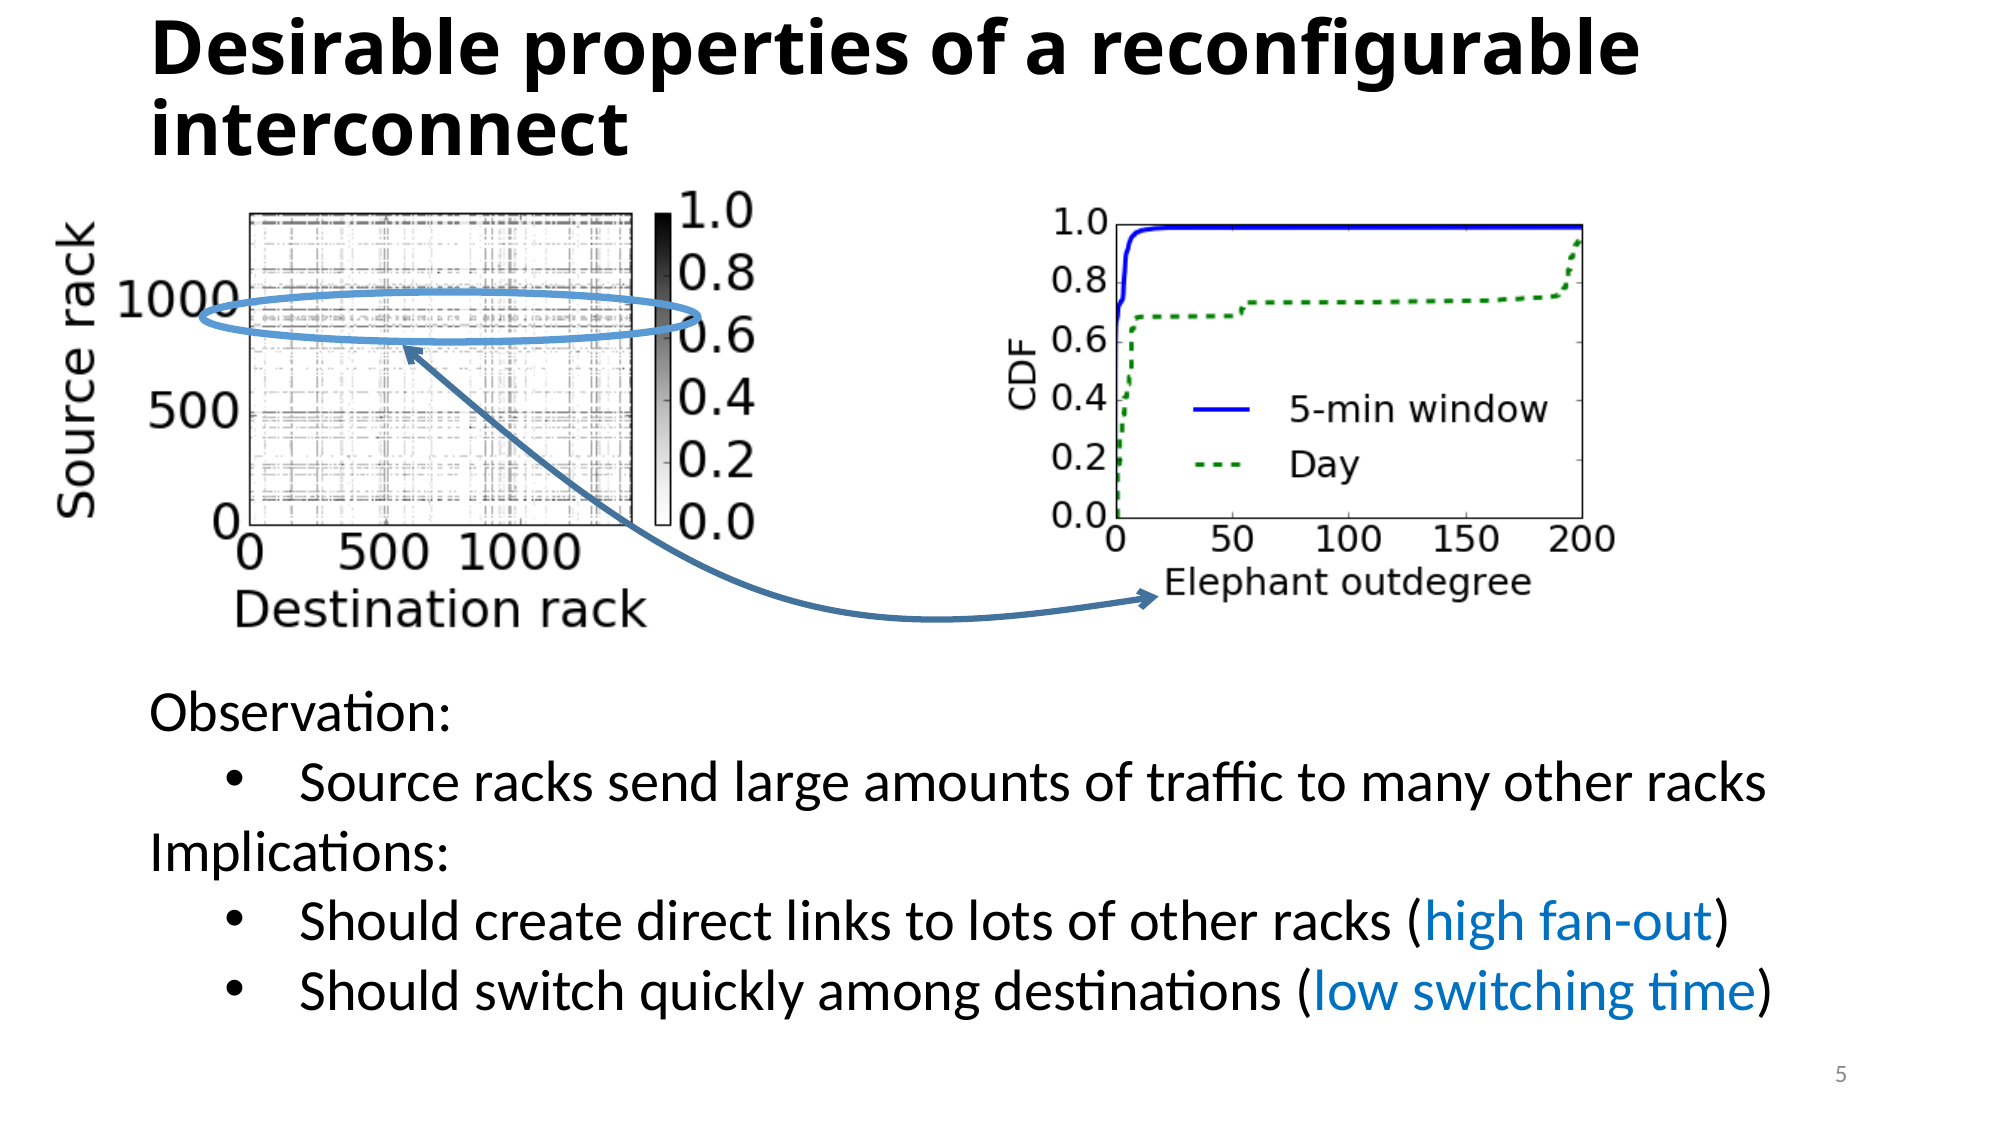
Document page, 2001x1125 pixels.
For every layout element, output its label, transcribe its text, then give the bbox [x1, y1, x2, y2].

text_box [766, 465, 991, 621]
text_box Desirable properties of a reconfigurable interconnect [134, 0, 1860, 182]
text_box Observation: Source racks send large amounts of traffic to many other racks Implications: Should create direct links to lots of other racks (high fan-out) Should switch quickly among destinations (low switching time) [134, 665, 2000, 1030]
slide_number 5 [1412, 1042, 1863, 1103]
picture [39, 171, 766, 656]
picture [991, 190, 1635, 619]
